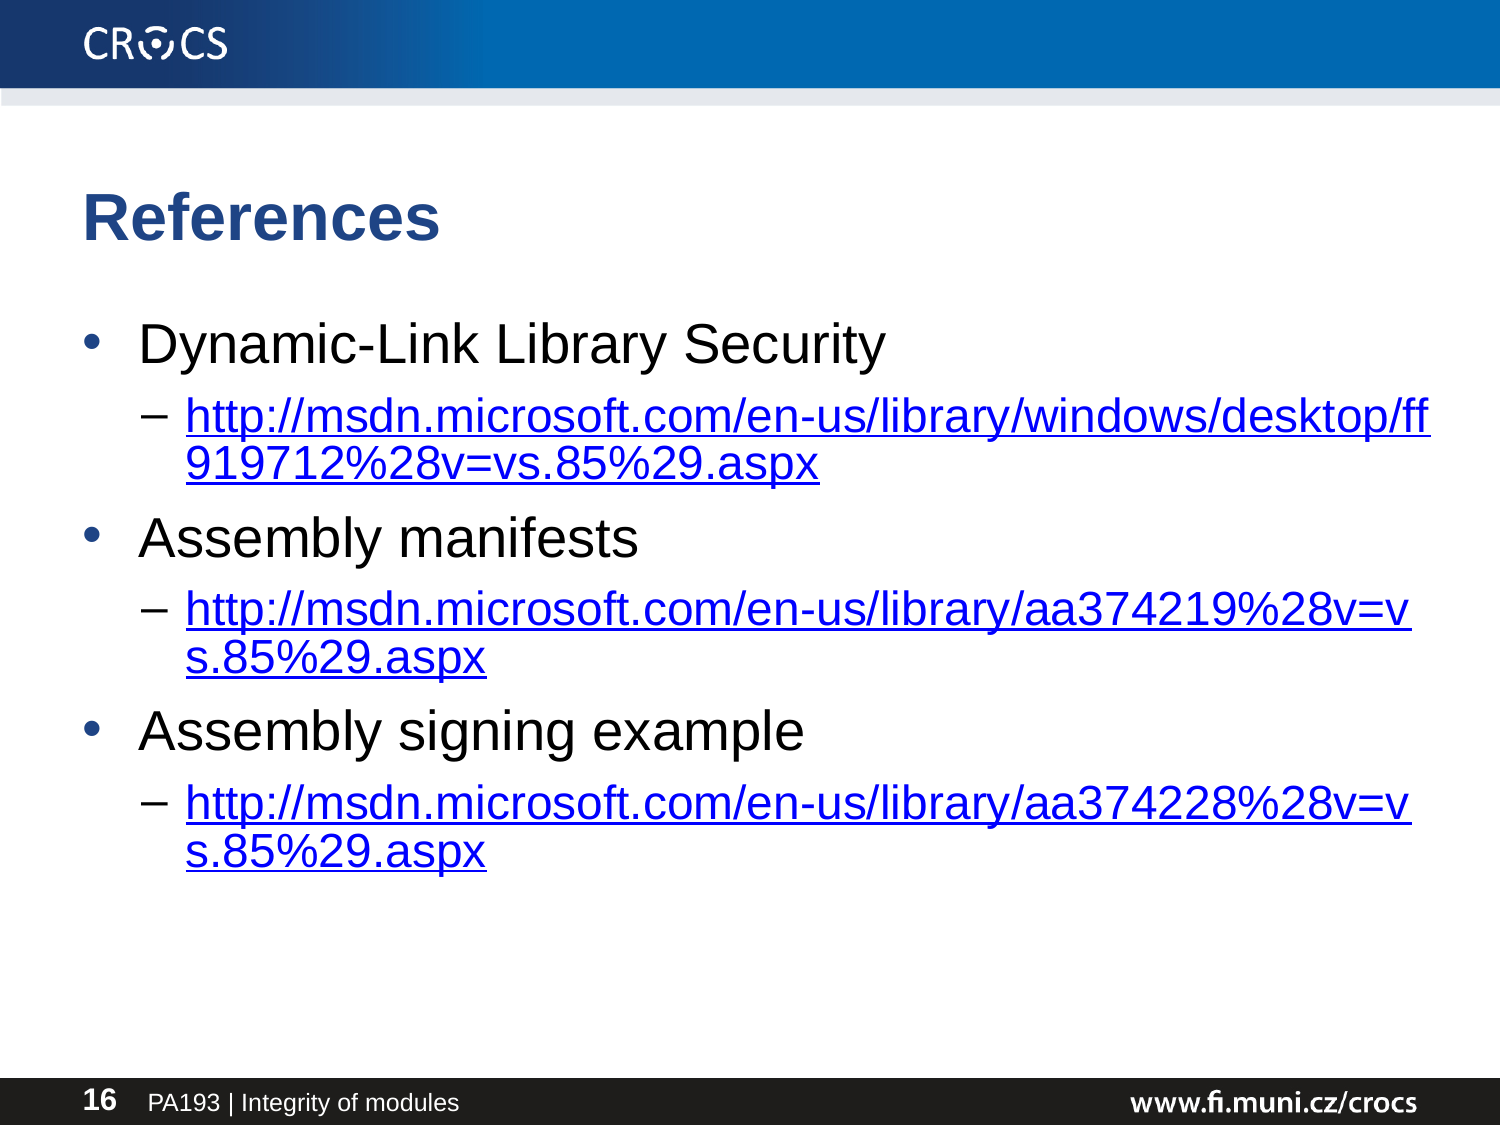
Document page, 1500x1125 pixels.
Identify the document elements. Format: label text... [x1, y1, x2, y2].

slide_number 16 [82, 1078, 147, 1125]
picture [0, 0, 1500, 1125]
footer PA193 | Integrity of modules [147, 1078, 987, 1125]
list Dynamic-Link Library Security http://msdn.microsoft.com/en-us/library/windows/desktop/ff919712%28v=vs.85%29.aspx Assembly manifests http://msdn.microsoft.com/en-us/library/aa374219%28v=vs.85%29.aspx Assembly signing example http://msdn.microsoft.com/en-us/library/aa374228%28v=vs.85%29.aspx [82, 306, 1433, 988]
title References [82, 148, 1433, 280]
